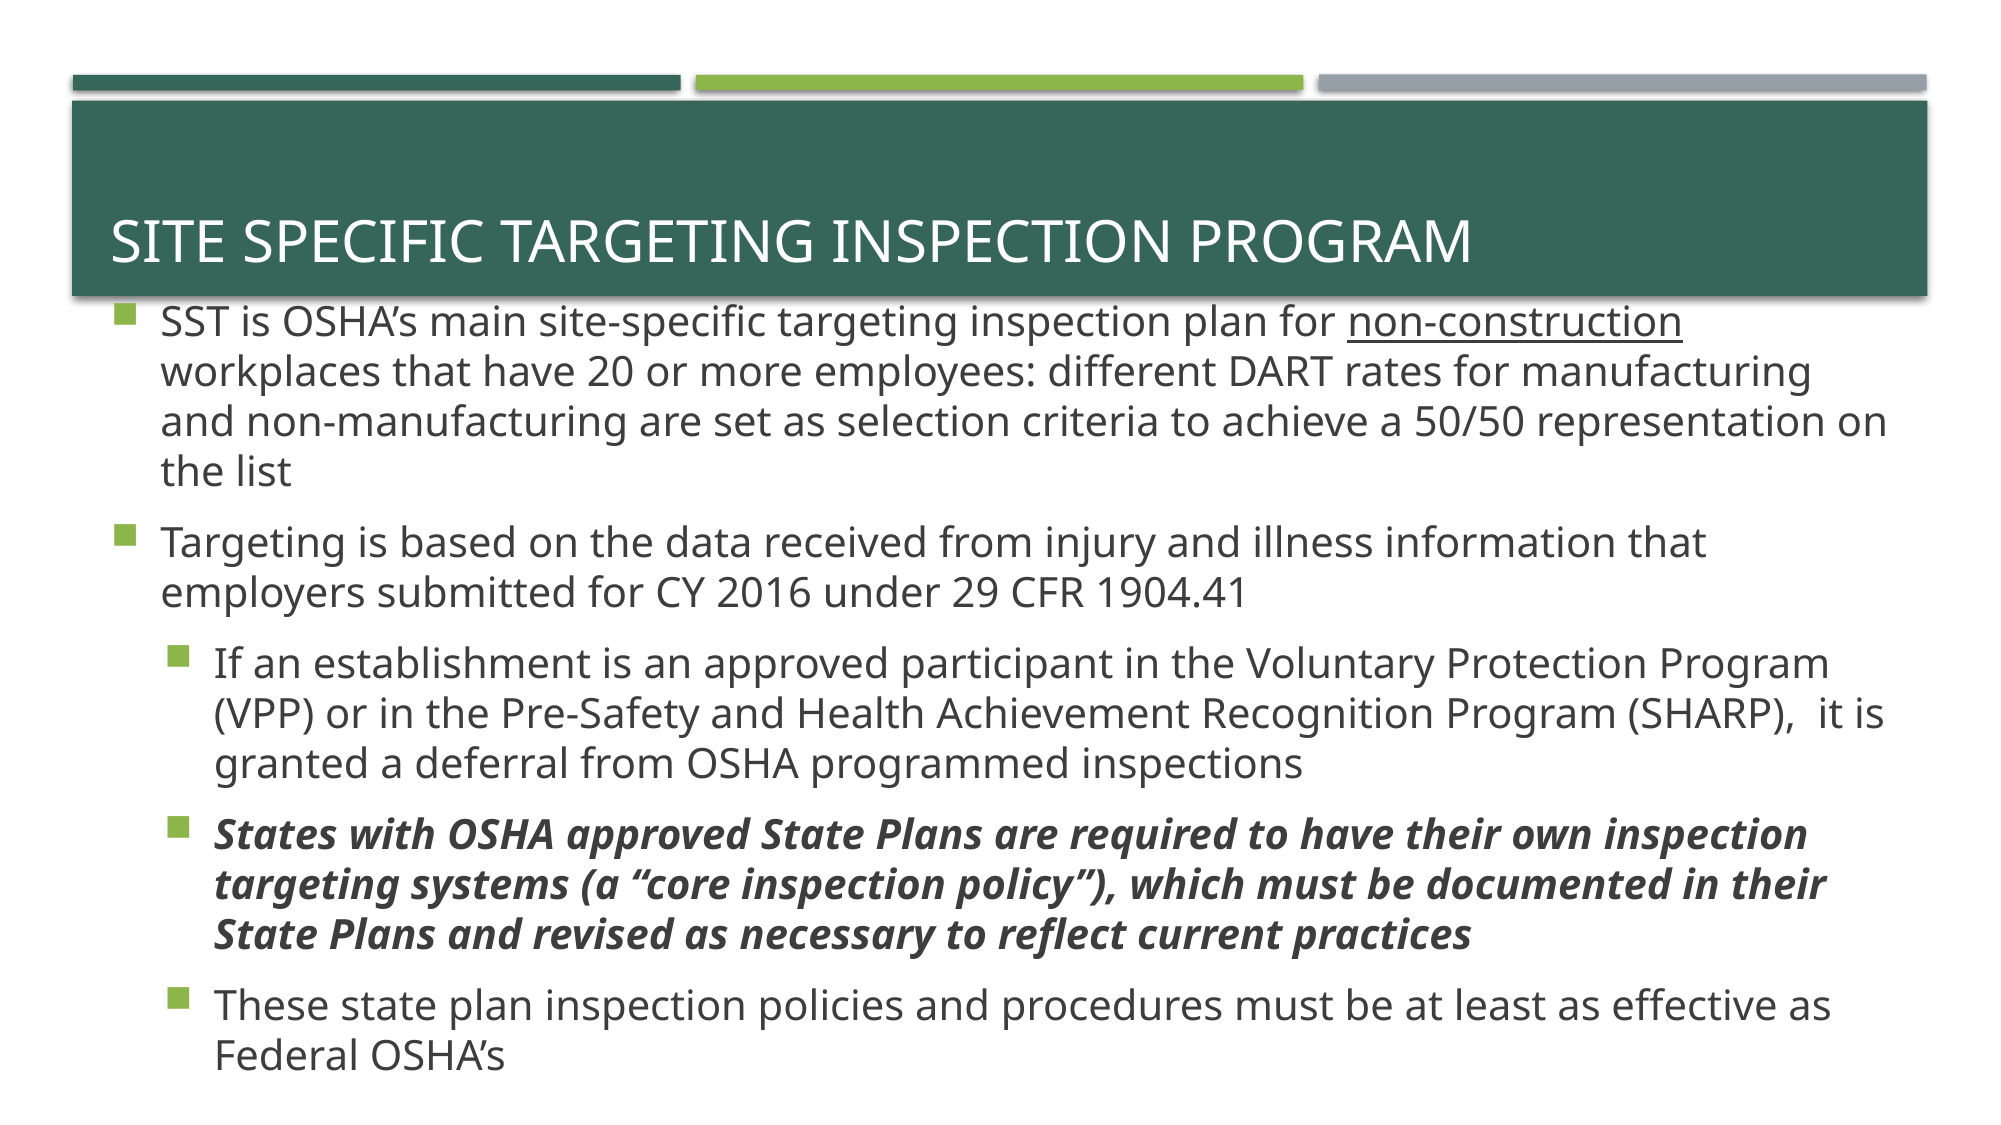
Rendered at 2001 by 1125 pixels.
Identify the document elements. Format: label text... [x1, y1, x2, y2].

title Site Specific Targeting Inspection Program [95, 115, 1905, 282]
list SST is OSHA’s main site-specific targeting inspection plan for non-construction workplaces that have 20 or more employees: different DART rates for manufacturing and non-manufacturing are set as selection criteria to achieve a 50/50 representation on the list Targeting is based on the data received from injury and illness information that employers submitted for CY 2016 under 29 CFR 1904.41 If an establishment is an approved participant in the Voluntary Protection Program (VPP) or in the Pre-Safety and Health Achievement Recognition Program (SHARP), it is granted a deferral from OSHA programmed inspections States with OSHA approved State Plans are required to have their own inspection targeting systems (a “core inspection policy”), which must be documented in their State Plans and revised as necessary to reflect current practices These state plan inspection policies and procedures must be at least as effective as Federal OSHA’s [95, 305, 1905, 1069]
